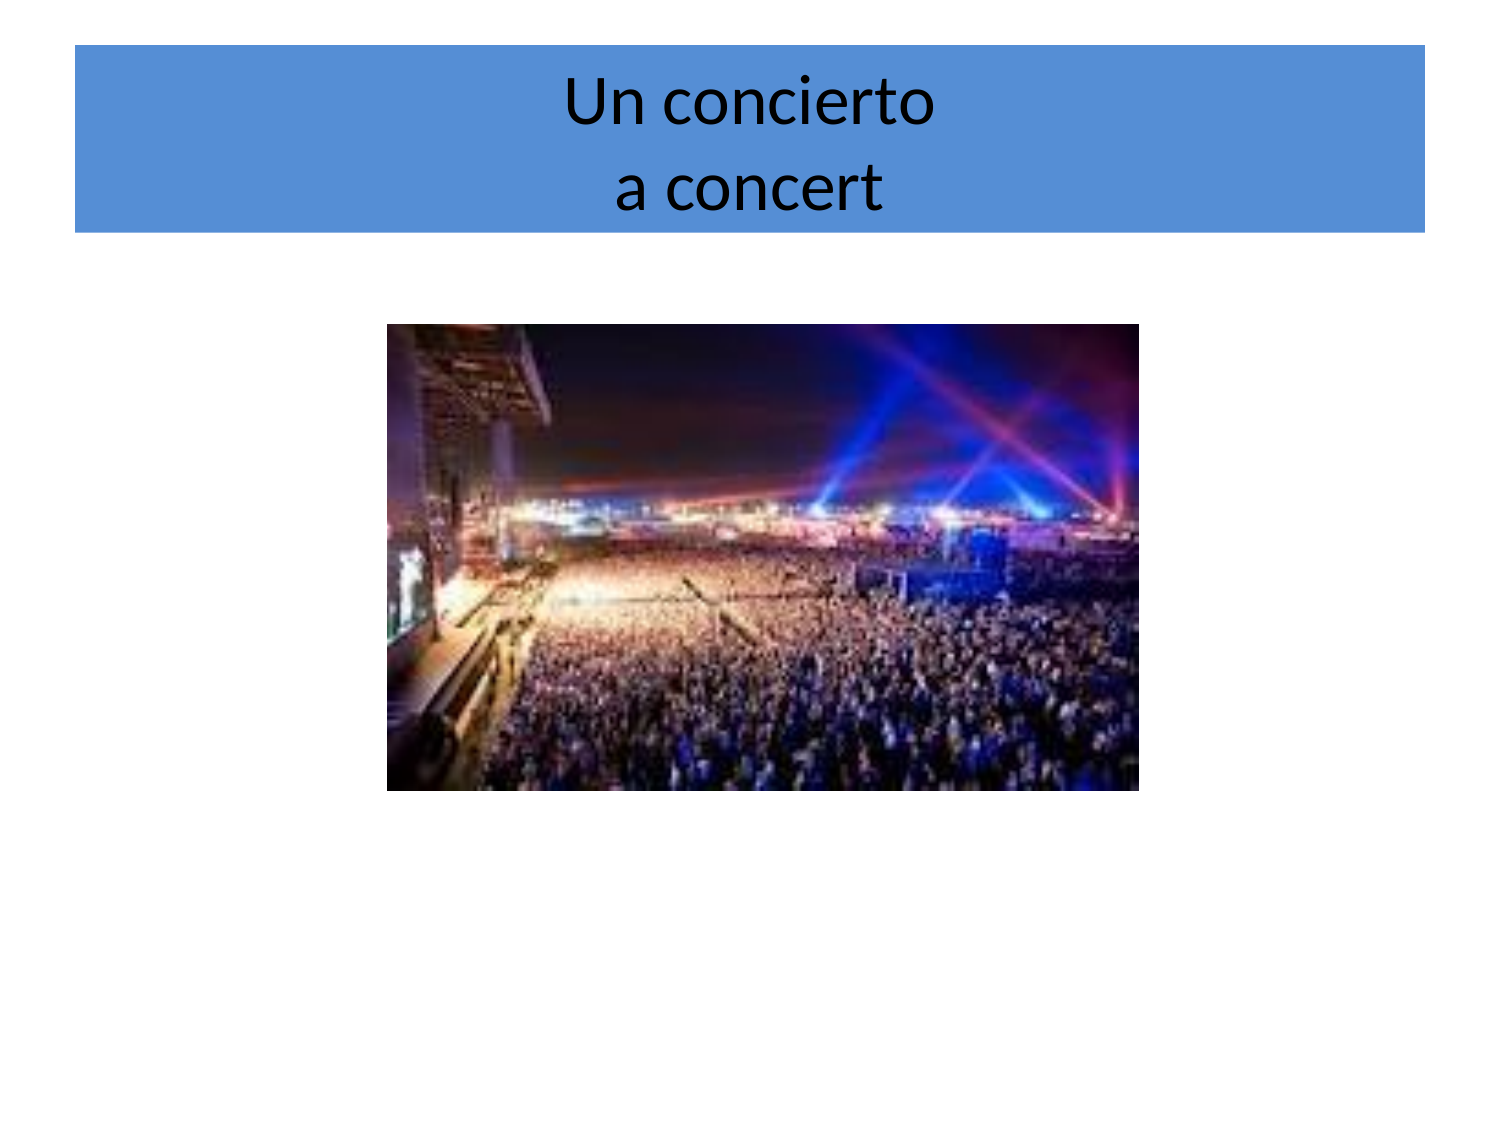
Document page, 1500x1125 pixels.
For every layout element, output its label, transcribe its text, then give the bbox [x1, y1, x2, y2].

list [387, 324, 1140, 791]
title Un concierto a concert [75, 45, 1425, 233]
